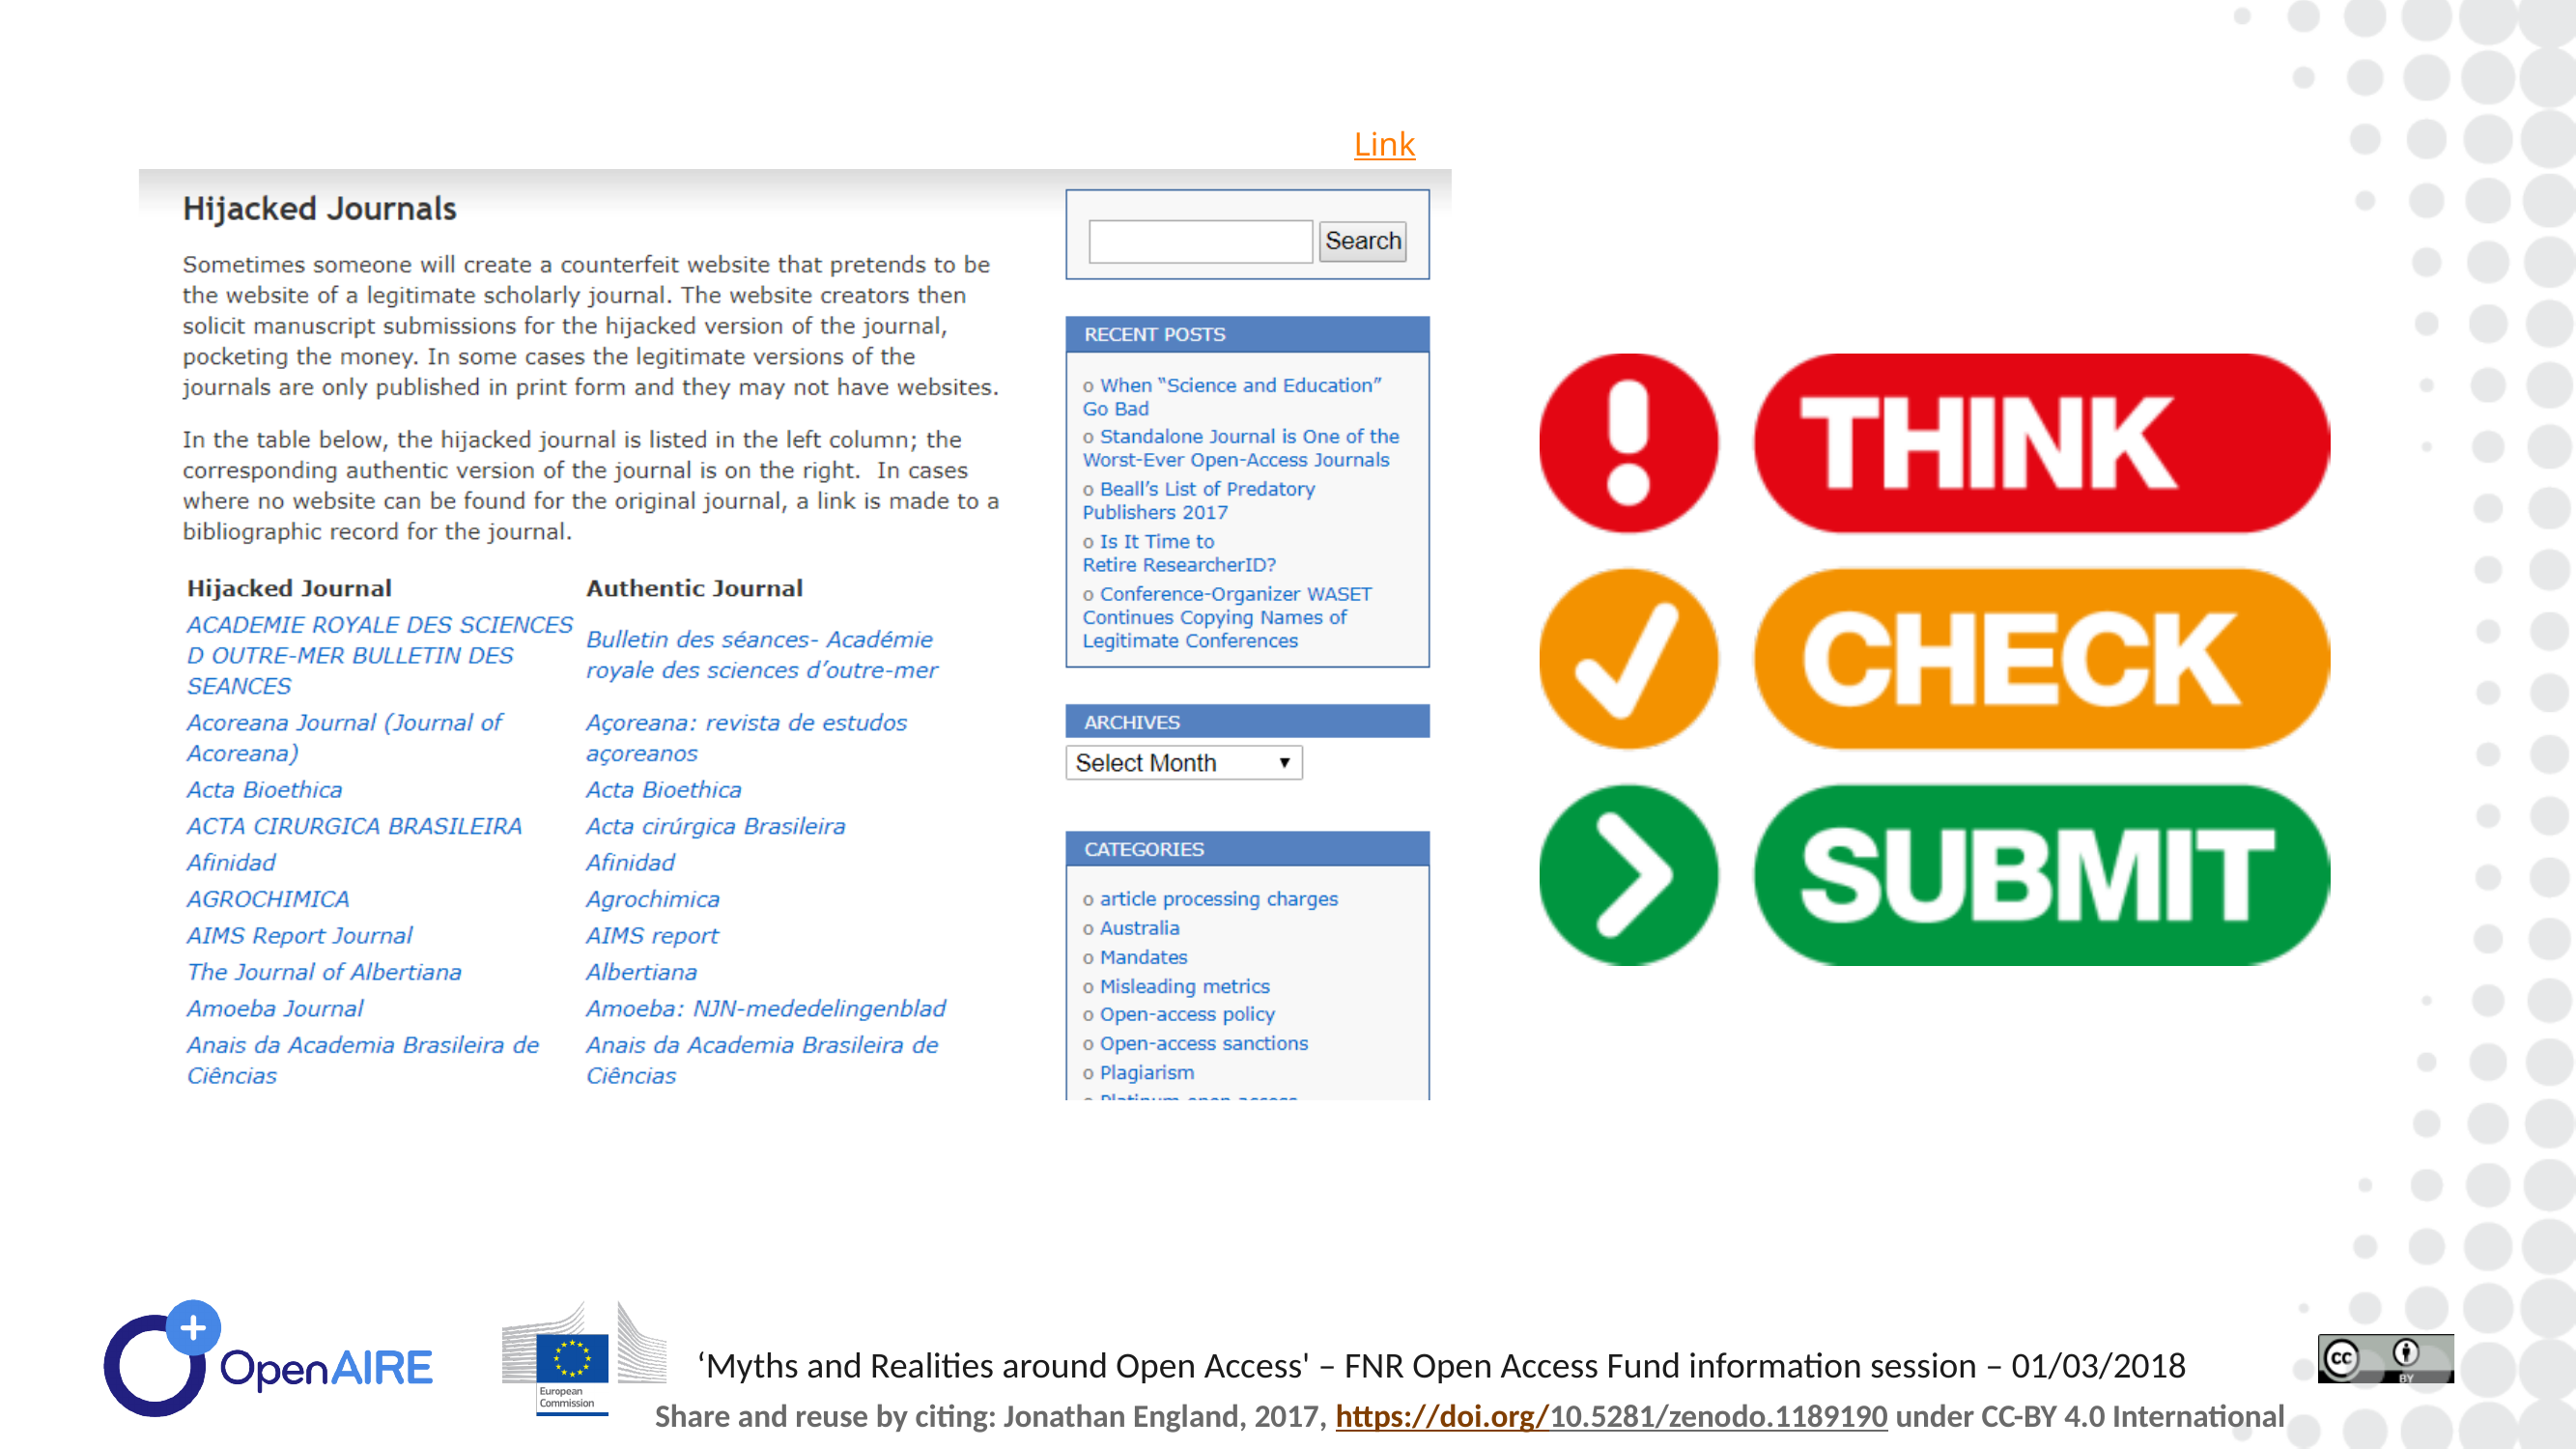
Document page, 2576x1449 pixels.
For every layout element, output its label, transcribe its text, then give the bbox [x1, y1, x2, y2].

picture [2394, 1340, 2402, 1349]
picture [1539, 354, 2332, 966]
footer ‘Myths and Realities around Open Access' – FNR Open Access Fund information session – 01/03/2018 [628, 1334, 2203, 1395]
picture [103, 1299, 433, 1417]
picture [2394, 1356, 2412, 1366]
picture [2403, 1349, 2409, 1361]
picture [138, 169, 1453, 1100]
picture [2325, 1340, 2359, 1377]
picture [2411, 1340, 2418, 1347]
picture [2318, 1337, 2455, 1383]
text_box Share and reuse by citing: Jonathan England, 2017, https://doi.org/10.5281/zenodo.1189190 under CC-BY 4.0 International [640, 1388, 2301, 1441]
text_box Link [1339, 116, 1430, 164]
